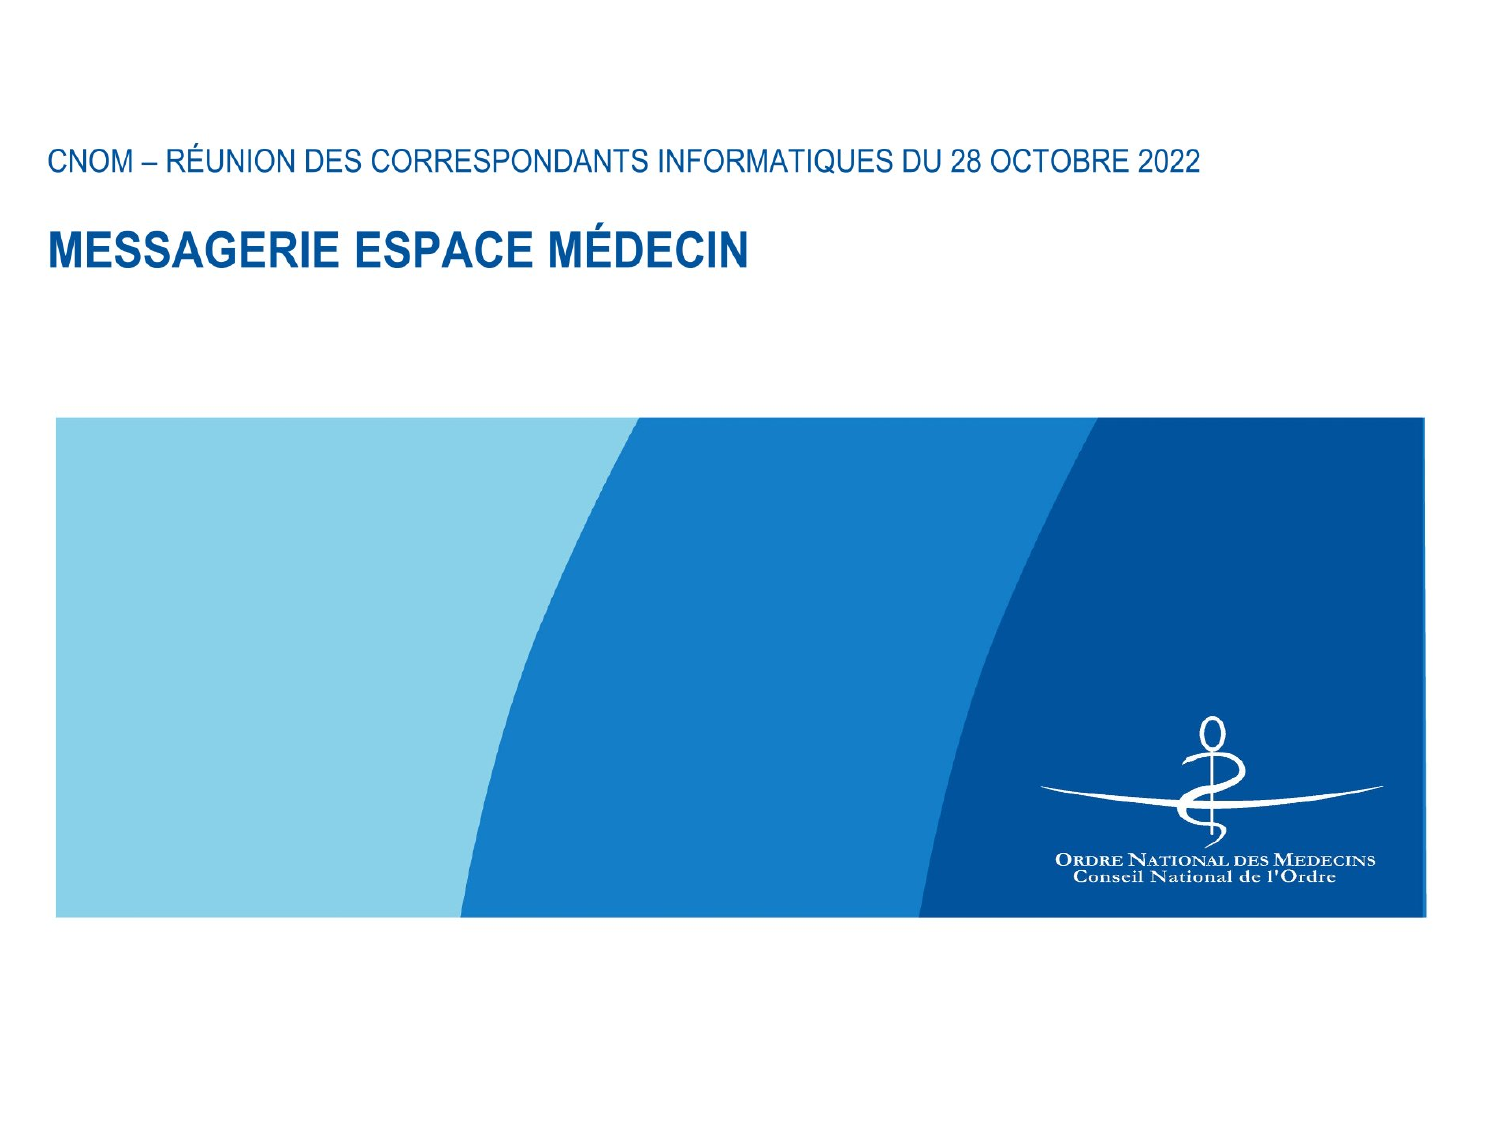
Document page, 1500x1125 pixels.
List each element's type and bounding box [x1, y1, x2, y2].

picture [0, 18, 1495, 982]
